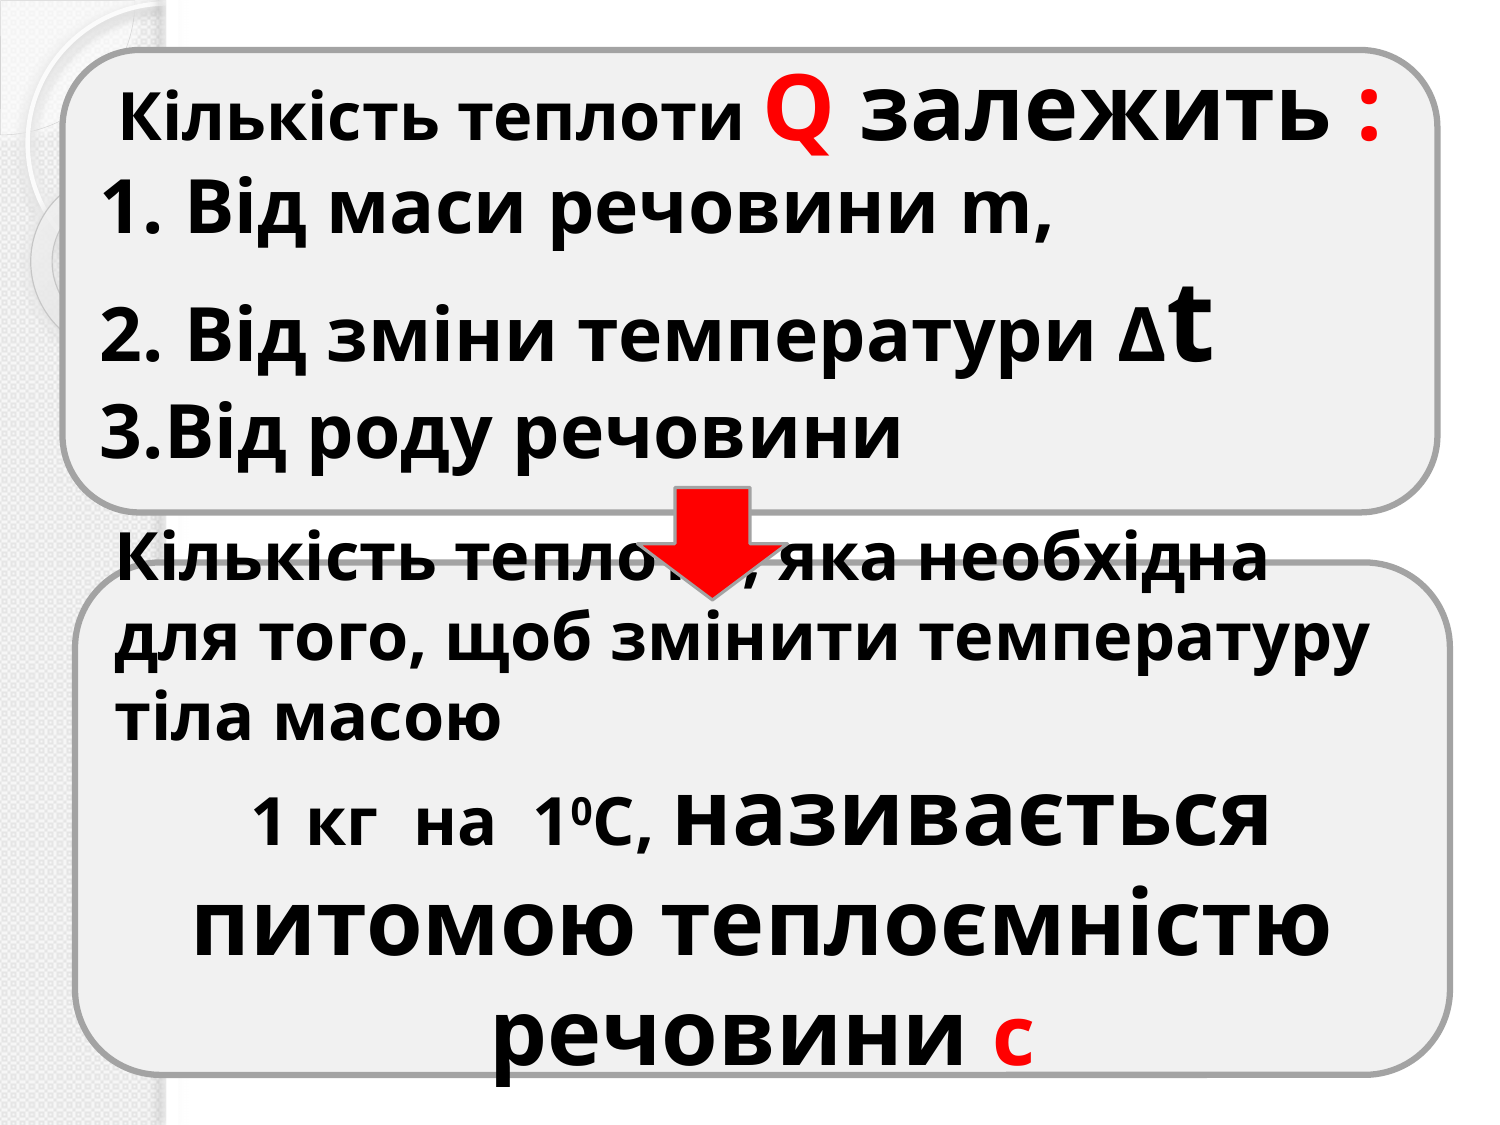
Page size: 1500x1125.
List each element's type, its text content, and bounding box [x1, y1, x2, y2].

text_box [635, 485, 789, 602]
text_box Кількість теплоти, яка необхідна для того, щоб змінити температуру тіла масою 1 кг на 10С, називається питомою теплоємністю речовини с [73, 560, 1452, 1077]
text_box Кількість теплоти Q залежить : Від маси речовини m, Від зміни температури Δt 3.Від роду речовини [60, 48, 1440, 515]
